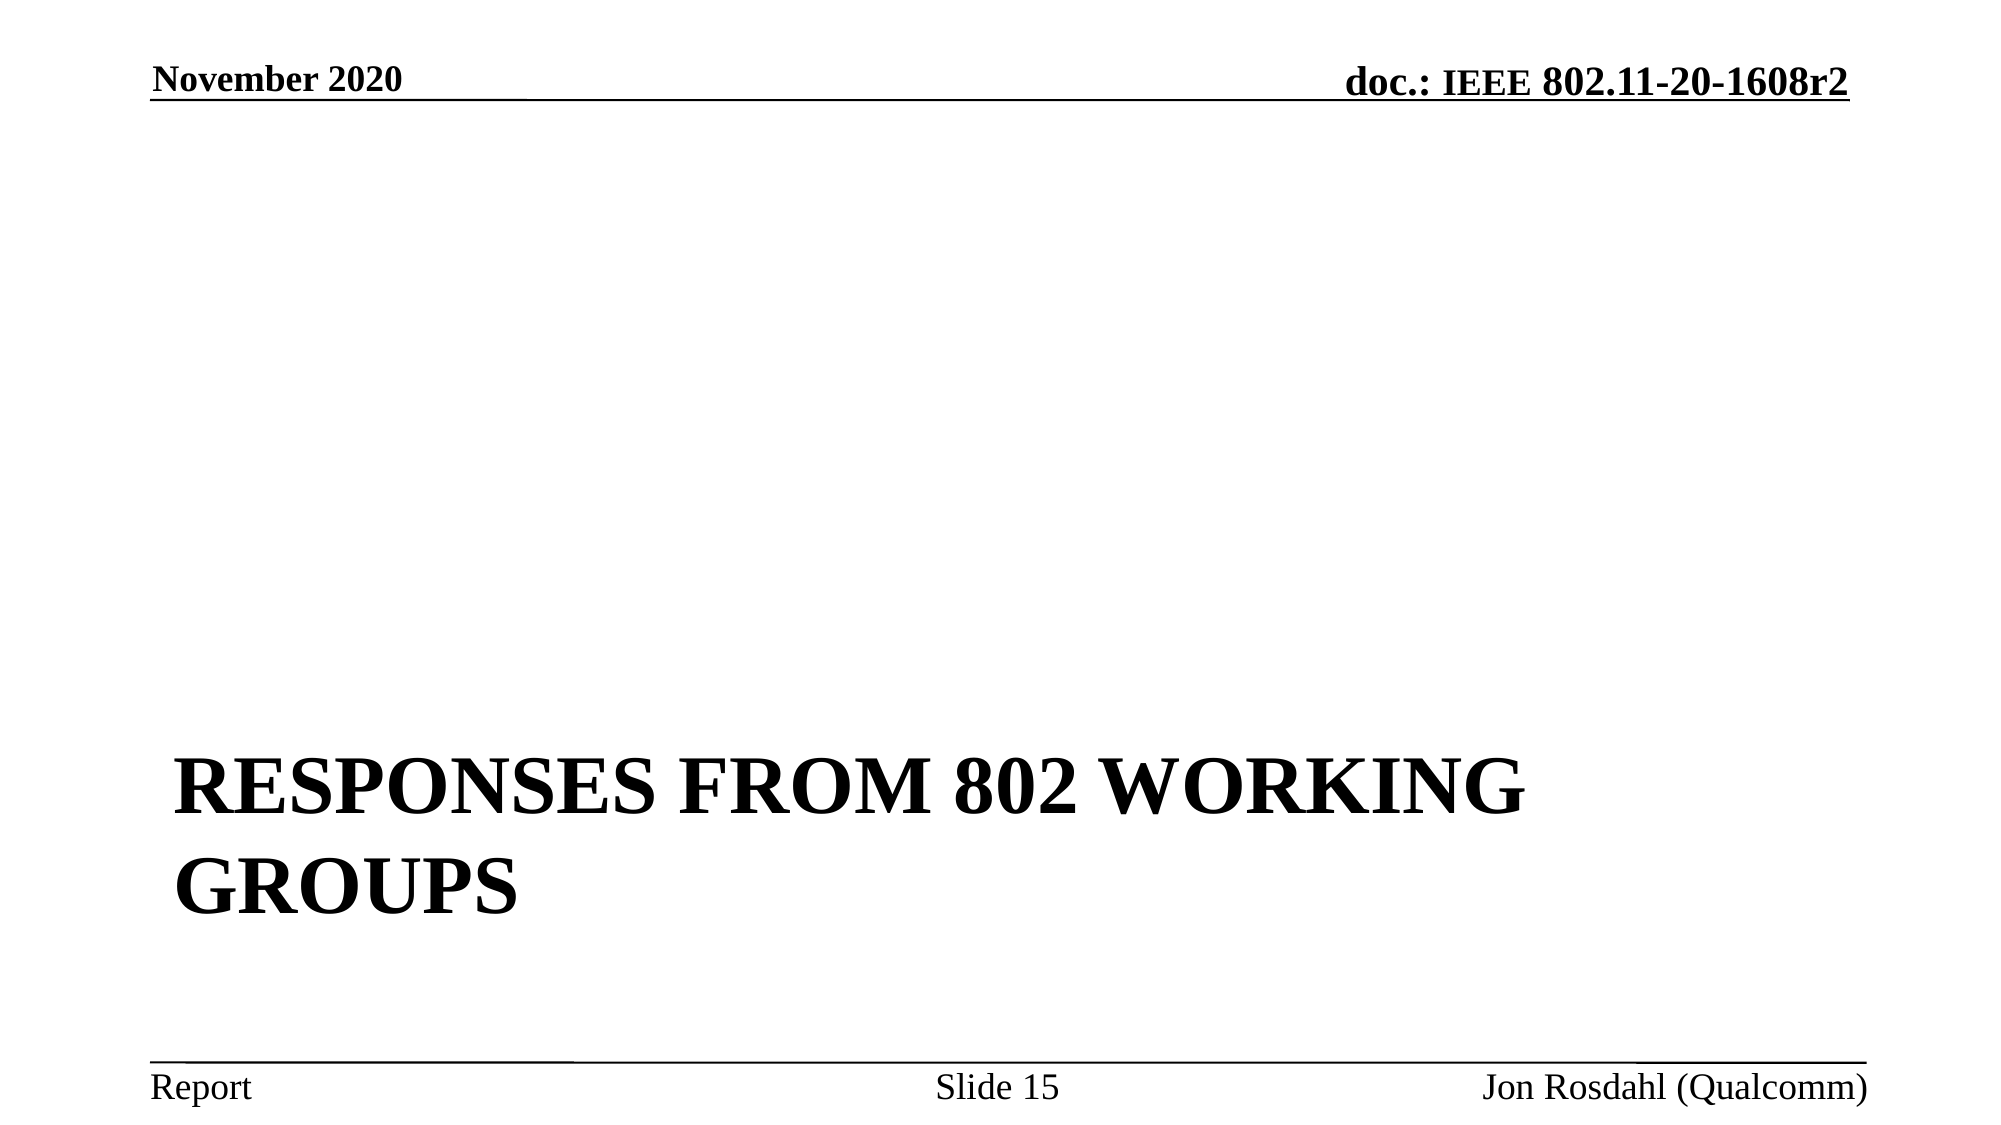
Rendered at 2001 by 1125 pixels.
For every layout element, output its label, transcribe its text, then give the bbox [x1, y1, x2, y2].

slide_number Slide 15 [928, 1061, 1067, 1123]
title Responses from 802 Working Groups [157, 722, 1859, 947]
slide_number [152, 49, 434, 100]
footer Jon Rosdahl (Qualcomm) [1424, 1061, 1869, 1108]
